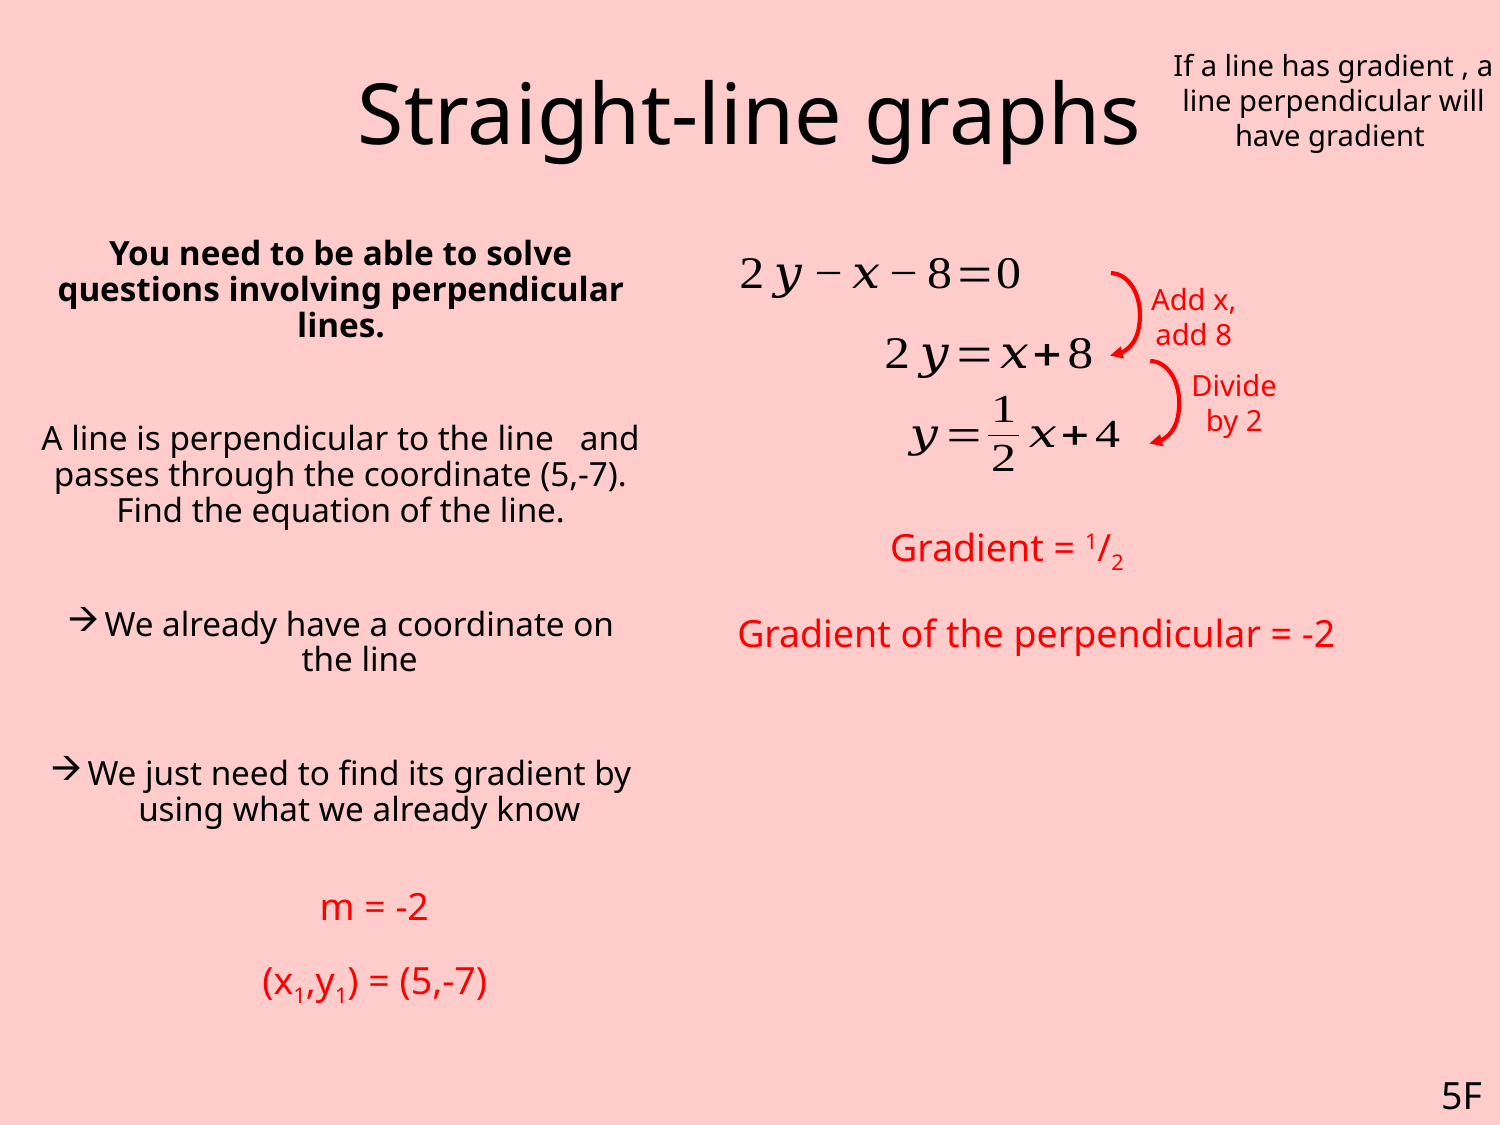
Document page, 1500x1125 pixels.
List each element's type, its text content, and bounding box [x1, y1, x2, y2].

text_box Gradient = 1/2 [875, 516, 1139, 583]
text_box m = -2 [304, 875, 445, 936]
text_box 5F [1426, 1064, 1498, 1125]
text_box Add x, add 8 [1110, 273, 1278, 359]
text_box [1149, 360, 1159, 446]
text_box Divide by 2 [1159, 360, 1309, 446]
title Straight-line graphs [103, 35, 1397, 199]
text_box Gradient of the perpendicular = -2 [722, 602, 1351, 663]
text_box (x1,y1) = (5,-7) [247, 949, 503, 1016]
